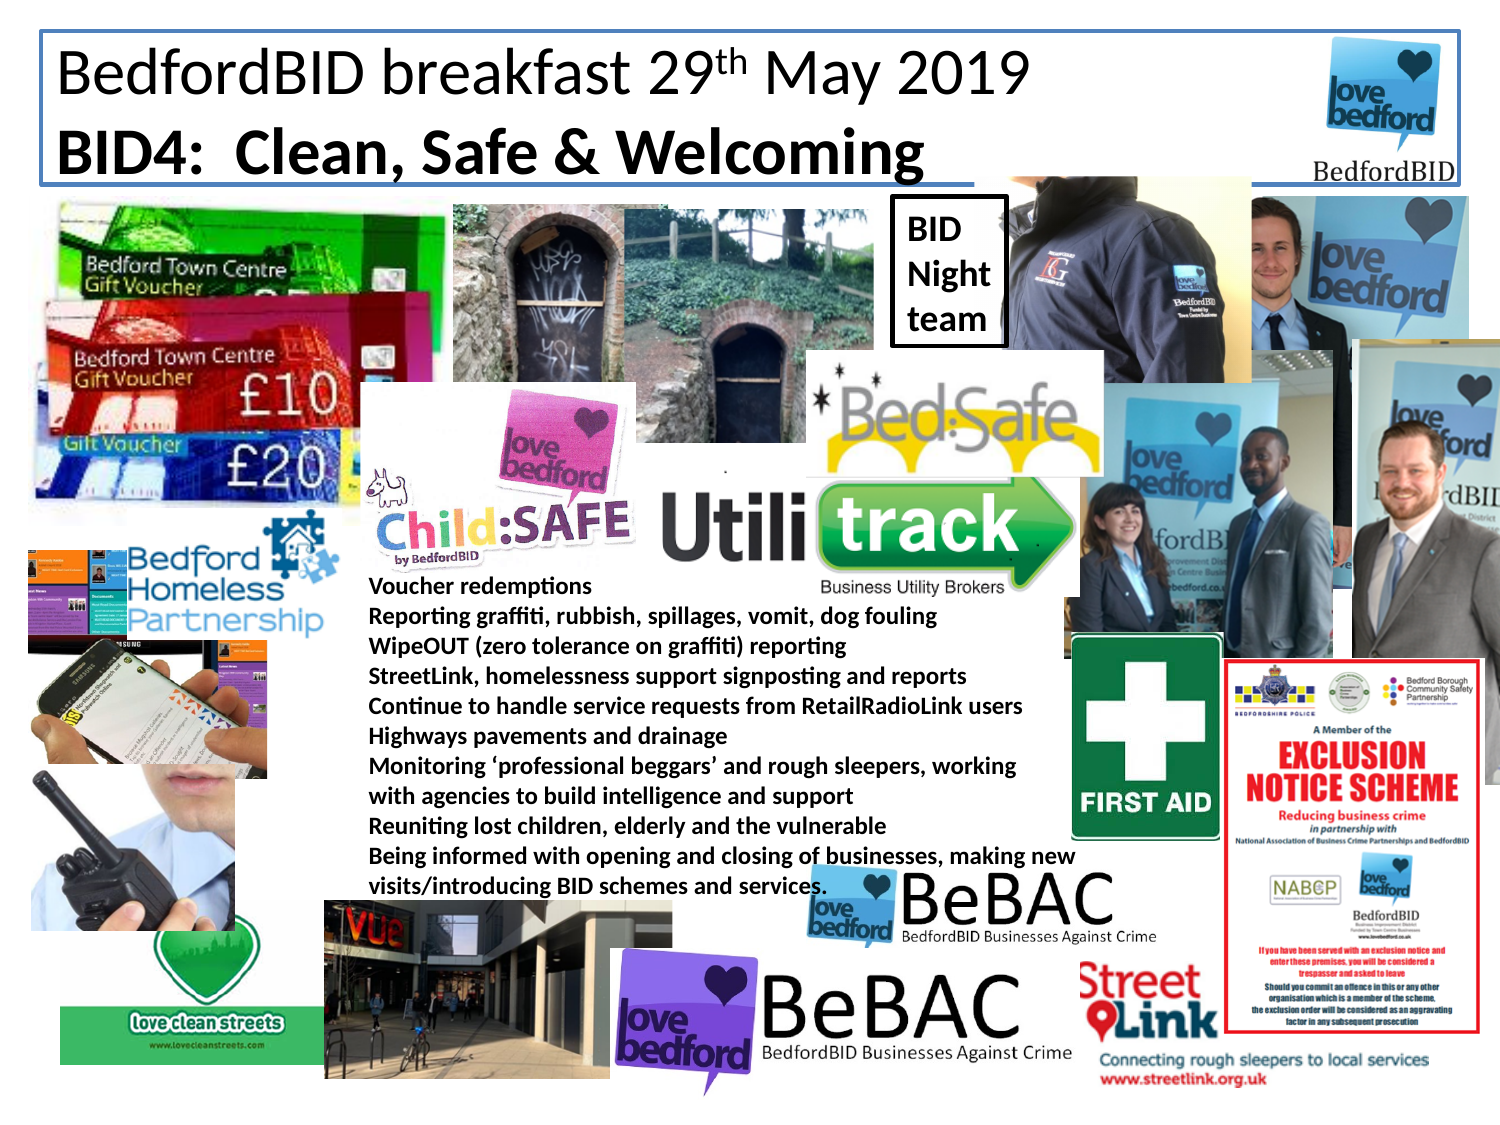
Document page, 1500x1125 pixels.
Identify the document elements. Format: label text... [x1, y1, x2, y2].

text_box BID Night team [892, 196, 1004, 346]
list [1009, 140, 1216, 419]
title BedfordBID breakfast 29th May 2019 BID4: Clean, Safe & Welcoming [39, 29, 1461, 187]
text_box Voucher redemptions Reporting graffiti, rubbish, spillages, vomit, dog fouling WipeOUT (zero tolerance on graffiti) reporting StreetLink, homelessness support signposting and reports Continue to handle service requests from RetailRadioLink users Highways pavements and drainage Monitoring ‘professional beggars’ and rough sleepers, working with agencies to build intelligence and support Reuniting lost children, elderly and the vulnerable Being informed with opening and closing of businesses, making new visits/introducing BID schemes and services. [353, 562, 1066, 907]
picture [27, 177, 1500, 1101]
